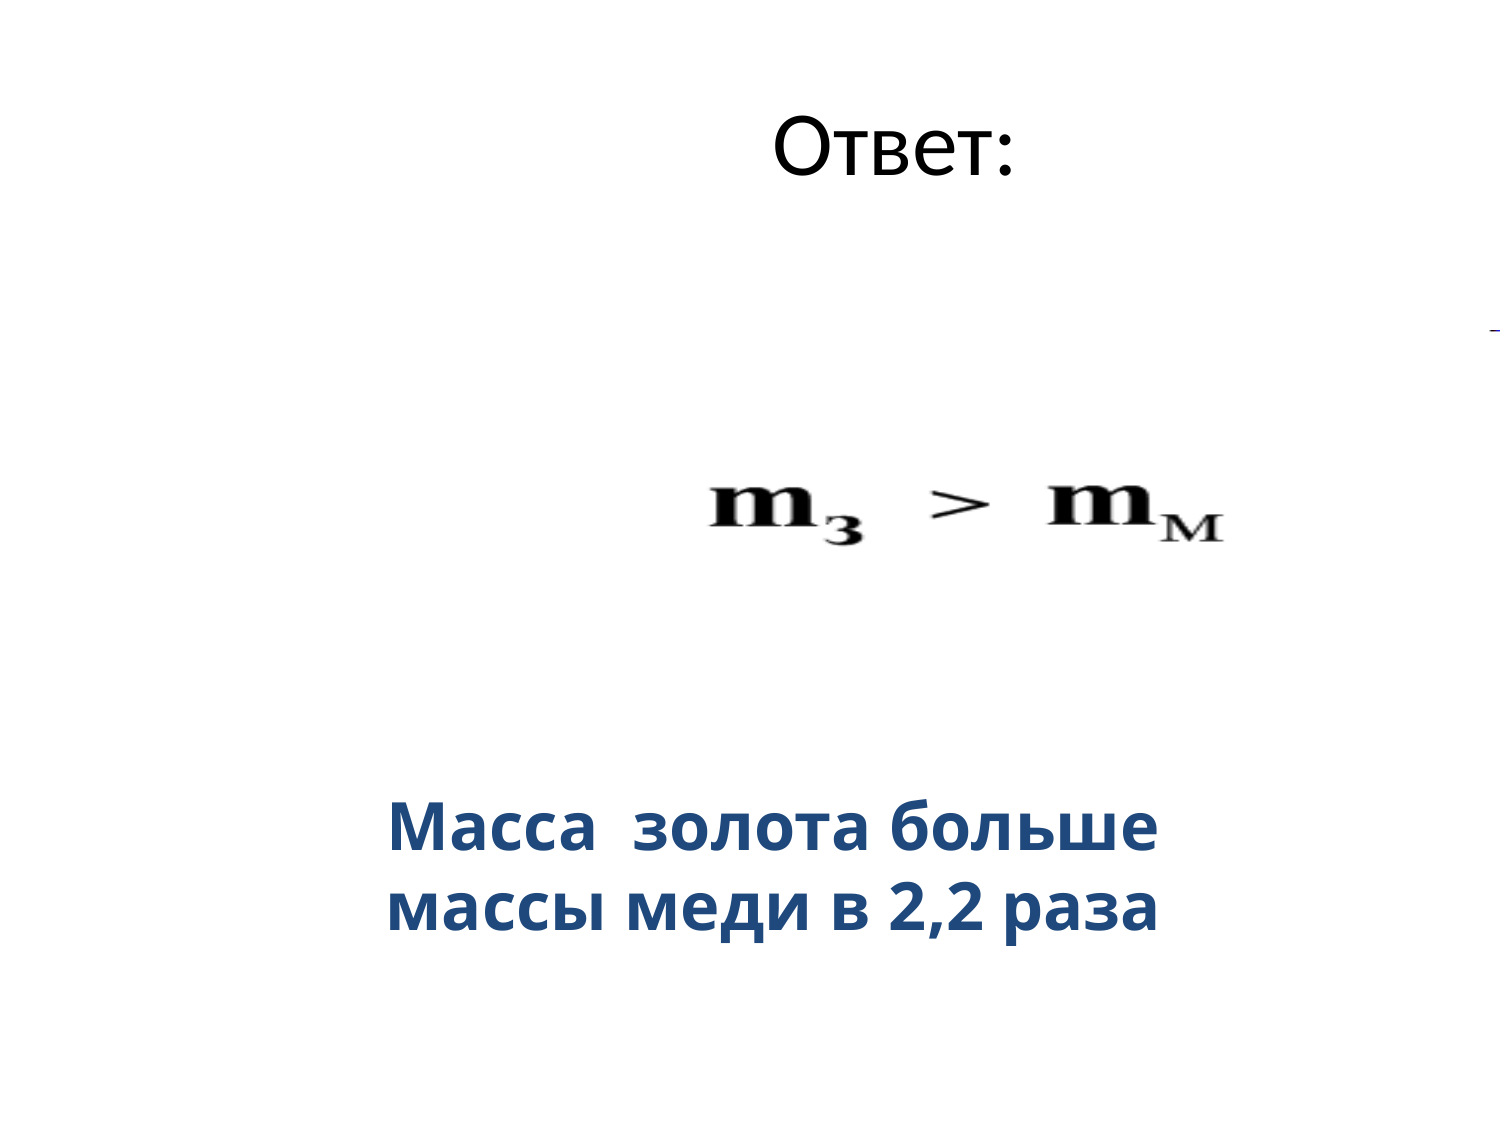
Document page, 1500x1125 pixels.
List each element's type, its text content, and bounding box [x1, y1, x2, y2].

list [566, 330, 1500, 669]
text_box Масса золота больше массы меди в 2,2 раза [253, 739, 1294, 988]
title Ответ: [75, 45, 1425, 233]
